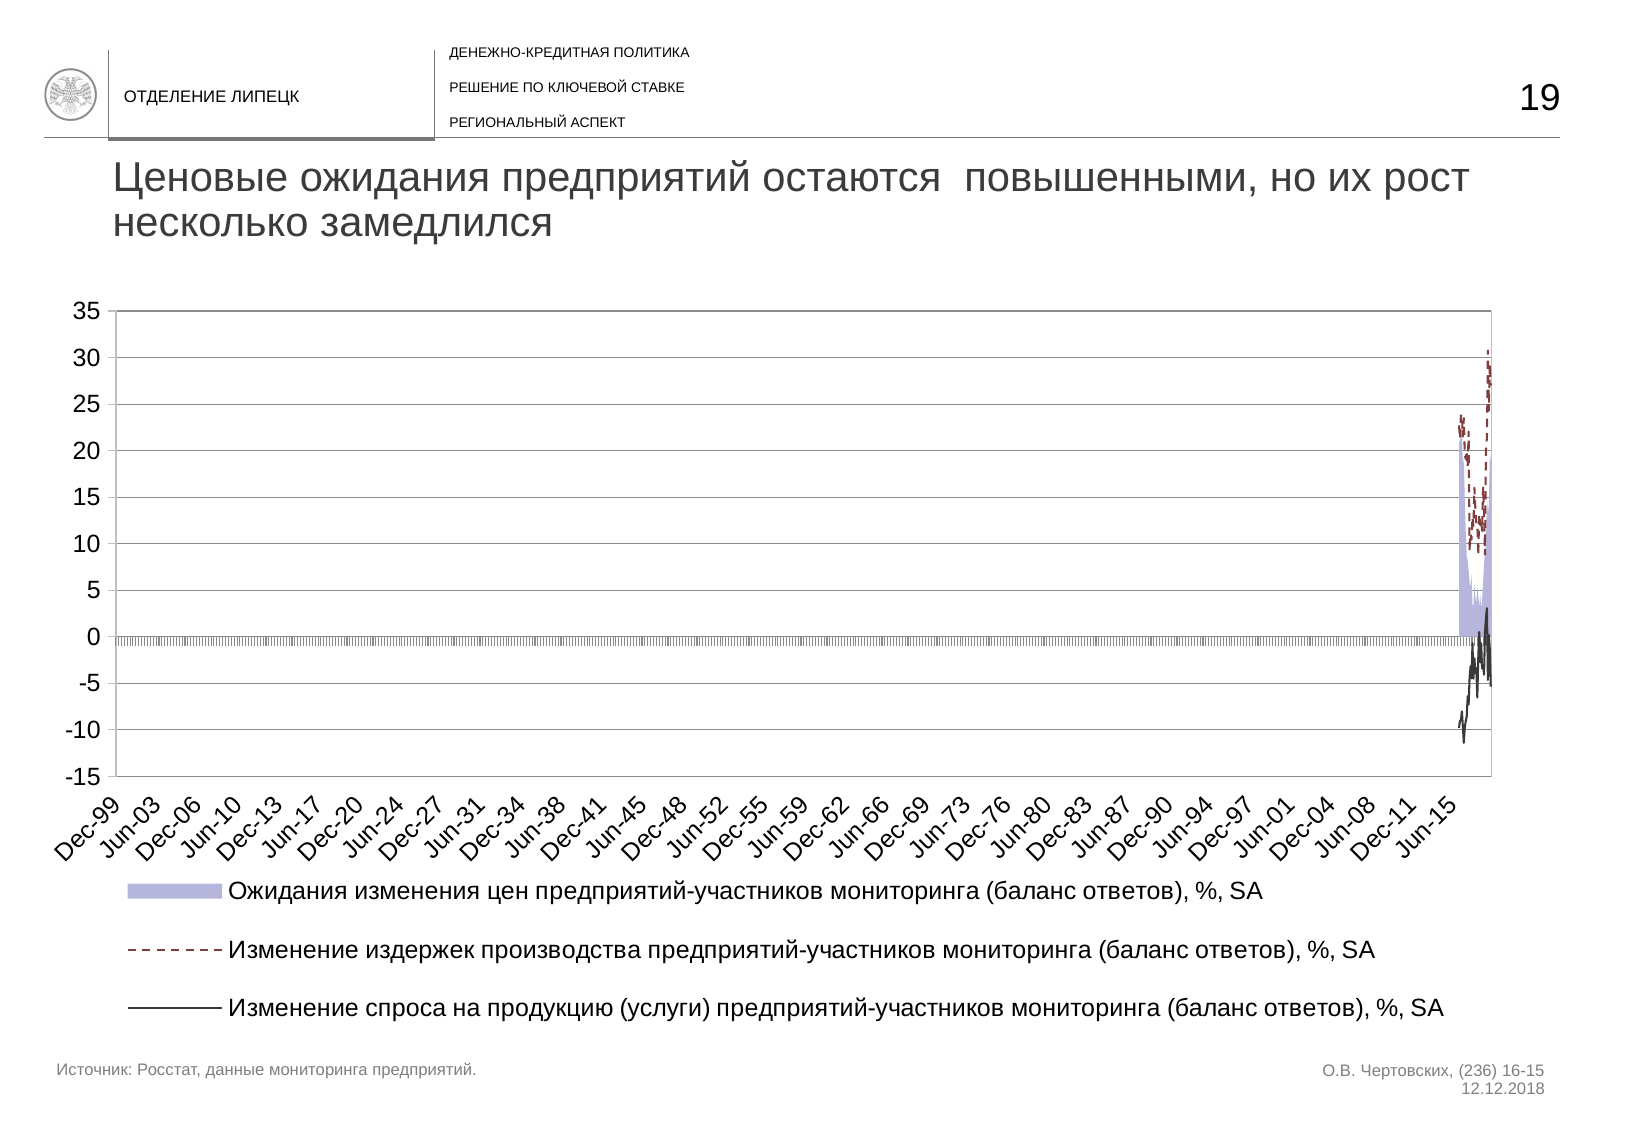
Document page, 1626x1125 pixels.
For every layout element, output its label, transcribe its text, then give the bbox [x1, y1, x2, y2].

picture [44, 68, 98, 121]
slide_number 19 [1496, 56, 1561, 134]
text_box Источник: Росстат, данные мониторинга предприятий. [56, 1064, 529, 1101]
chart [33, 279, 1524, 1064]
title Ценовые ожидания предприятий остаются повышенными, но их рост несколько замедлился [112, 139, 1561, 262]
text_box О.В. Чертовских, (236) 16-15 12.12.2018 [1214, 1062, 1545, 1105]
list ДЕНЕЖНО-КРЕДИТНАЯ ПОЛИТИКА РЕШЕНИЕ ПО КЛЮЧЕВОЙ СТАВКЕ РЕГИОНАЛЬНЫЙ АСПЕКТ [449, 45, 1000, 132]
